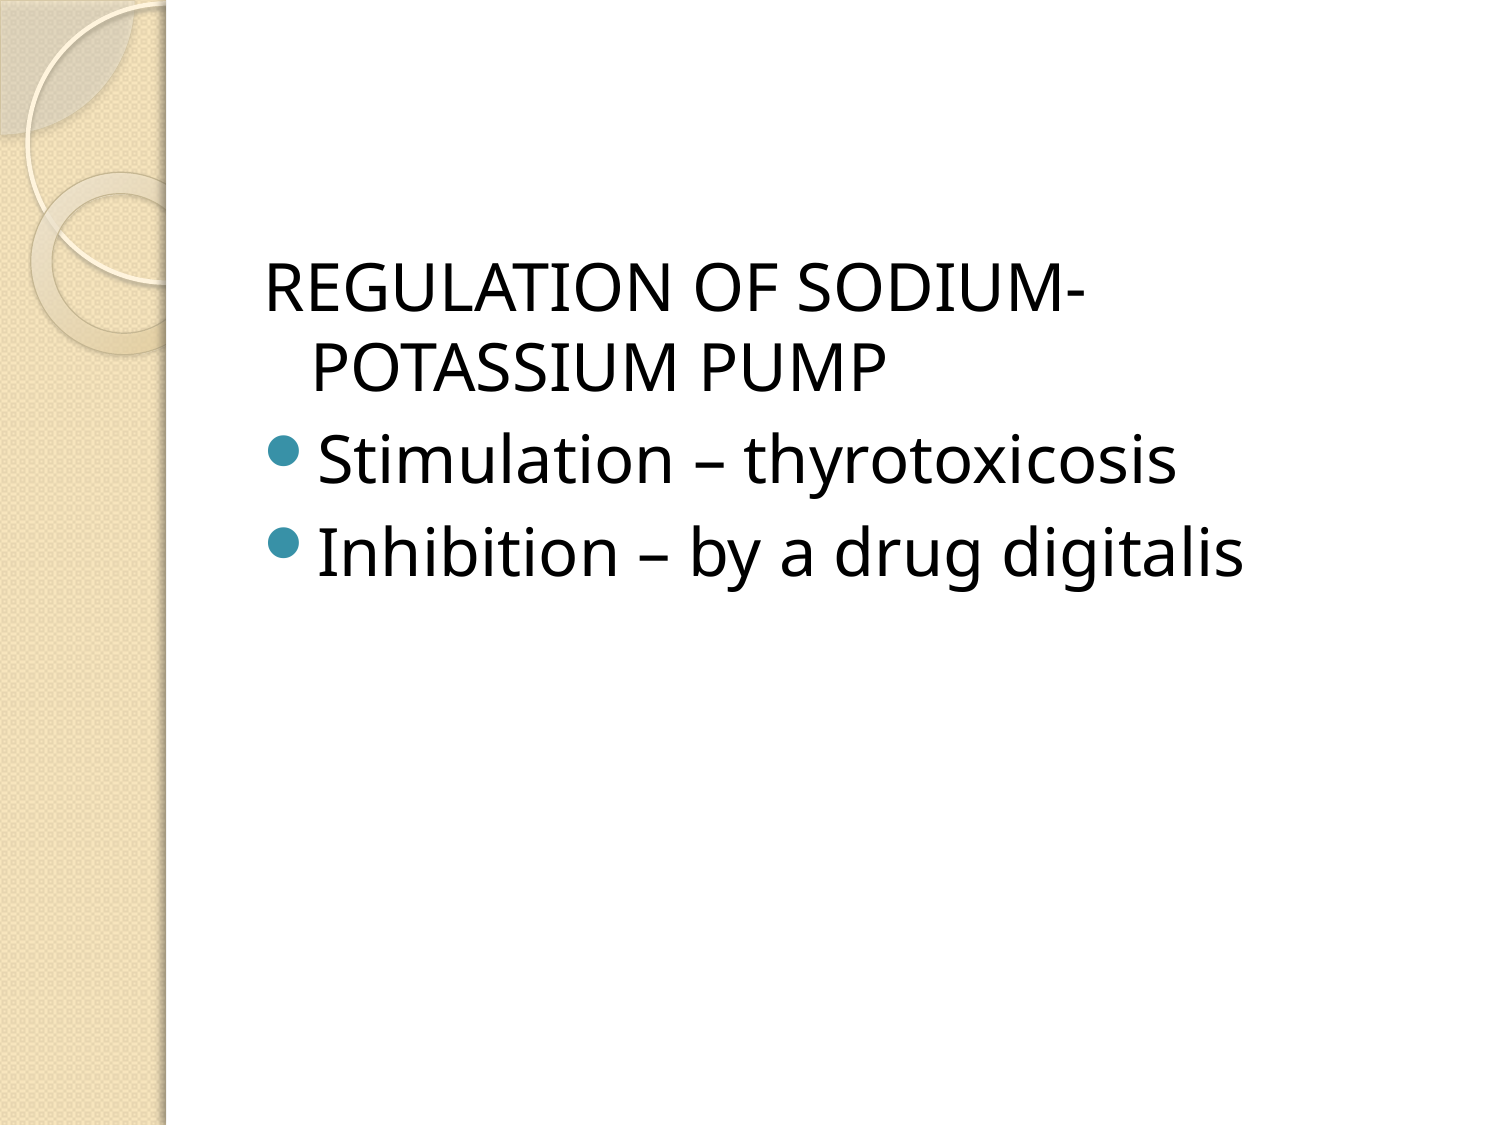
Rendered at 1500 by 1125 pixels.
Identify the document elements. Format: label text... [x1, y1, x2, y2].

list REGULATION OF SODIUM-POTASSIUM PUMP Stimulation – thyrotoxicosis Inhibition – by a drug digitalis [235, 237, 1466, 1025]
